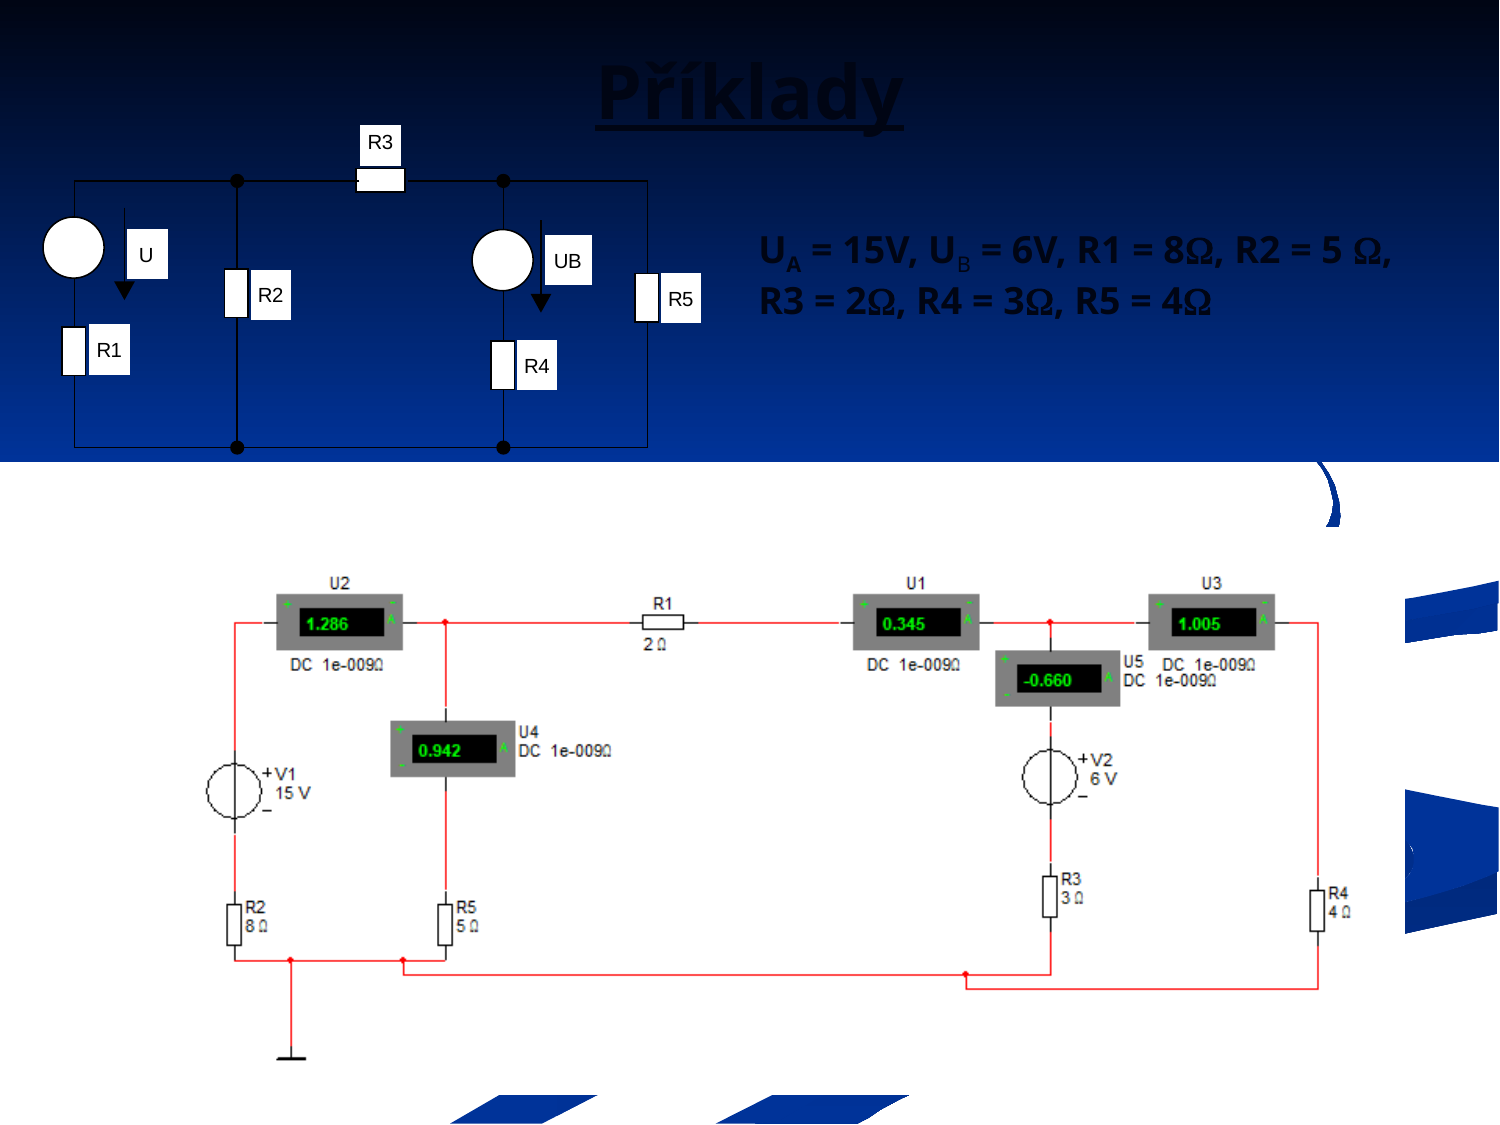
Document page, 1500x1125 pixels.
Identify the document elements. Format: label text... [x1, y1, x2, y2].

title Příklady [29, 30, 1471, 149]
picture [100, 526, 1405, 1095]
text_box UA = 15V, UB = 6V, R1 = 8, R2 = 5 , R3 = 2, R4 = 3, R5 = 4 [752, 219, 1426, 328]
picture [0, 125, 704, 477]
